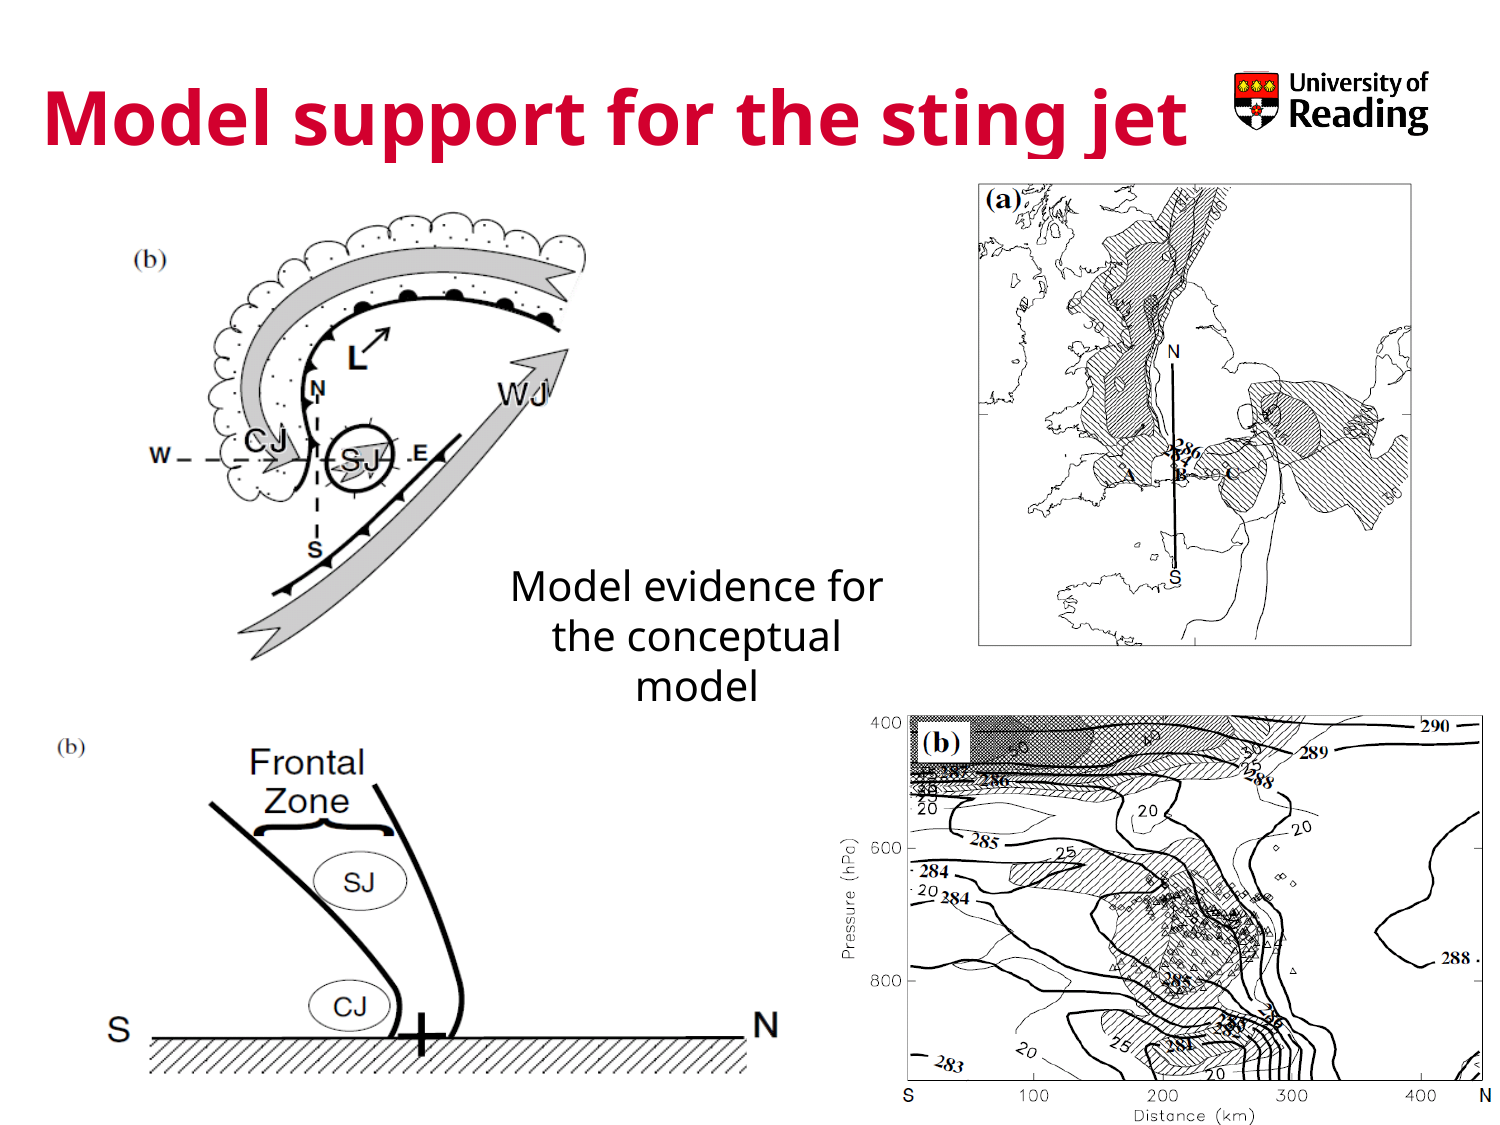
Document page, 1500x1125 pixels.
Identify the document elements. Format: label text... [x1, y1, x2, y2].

picture [1400, 71, 1429, 136]
title Model support for the sting jet [41, 25, 1400, 161]
picture [41, 715, 786, 1083]
picture [111, 209, 609, 667]
picture [820, 159, 1500, 1125]
text_box Model evidence for the conceptual model [478, 552, 815, 718]
